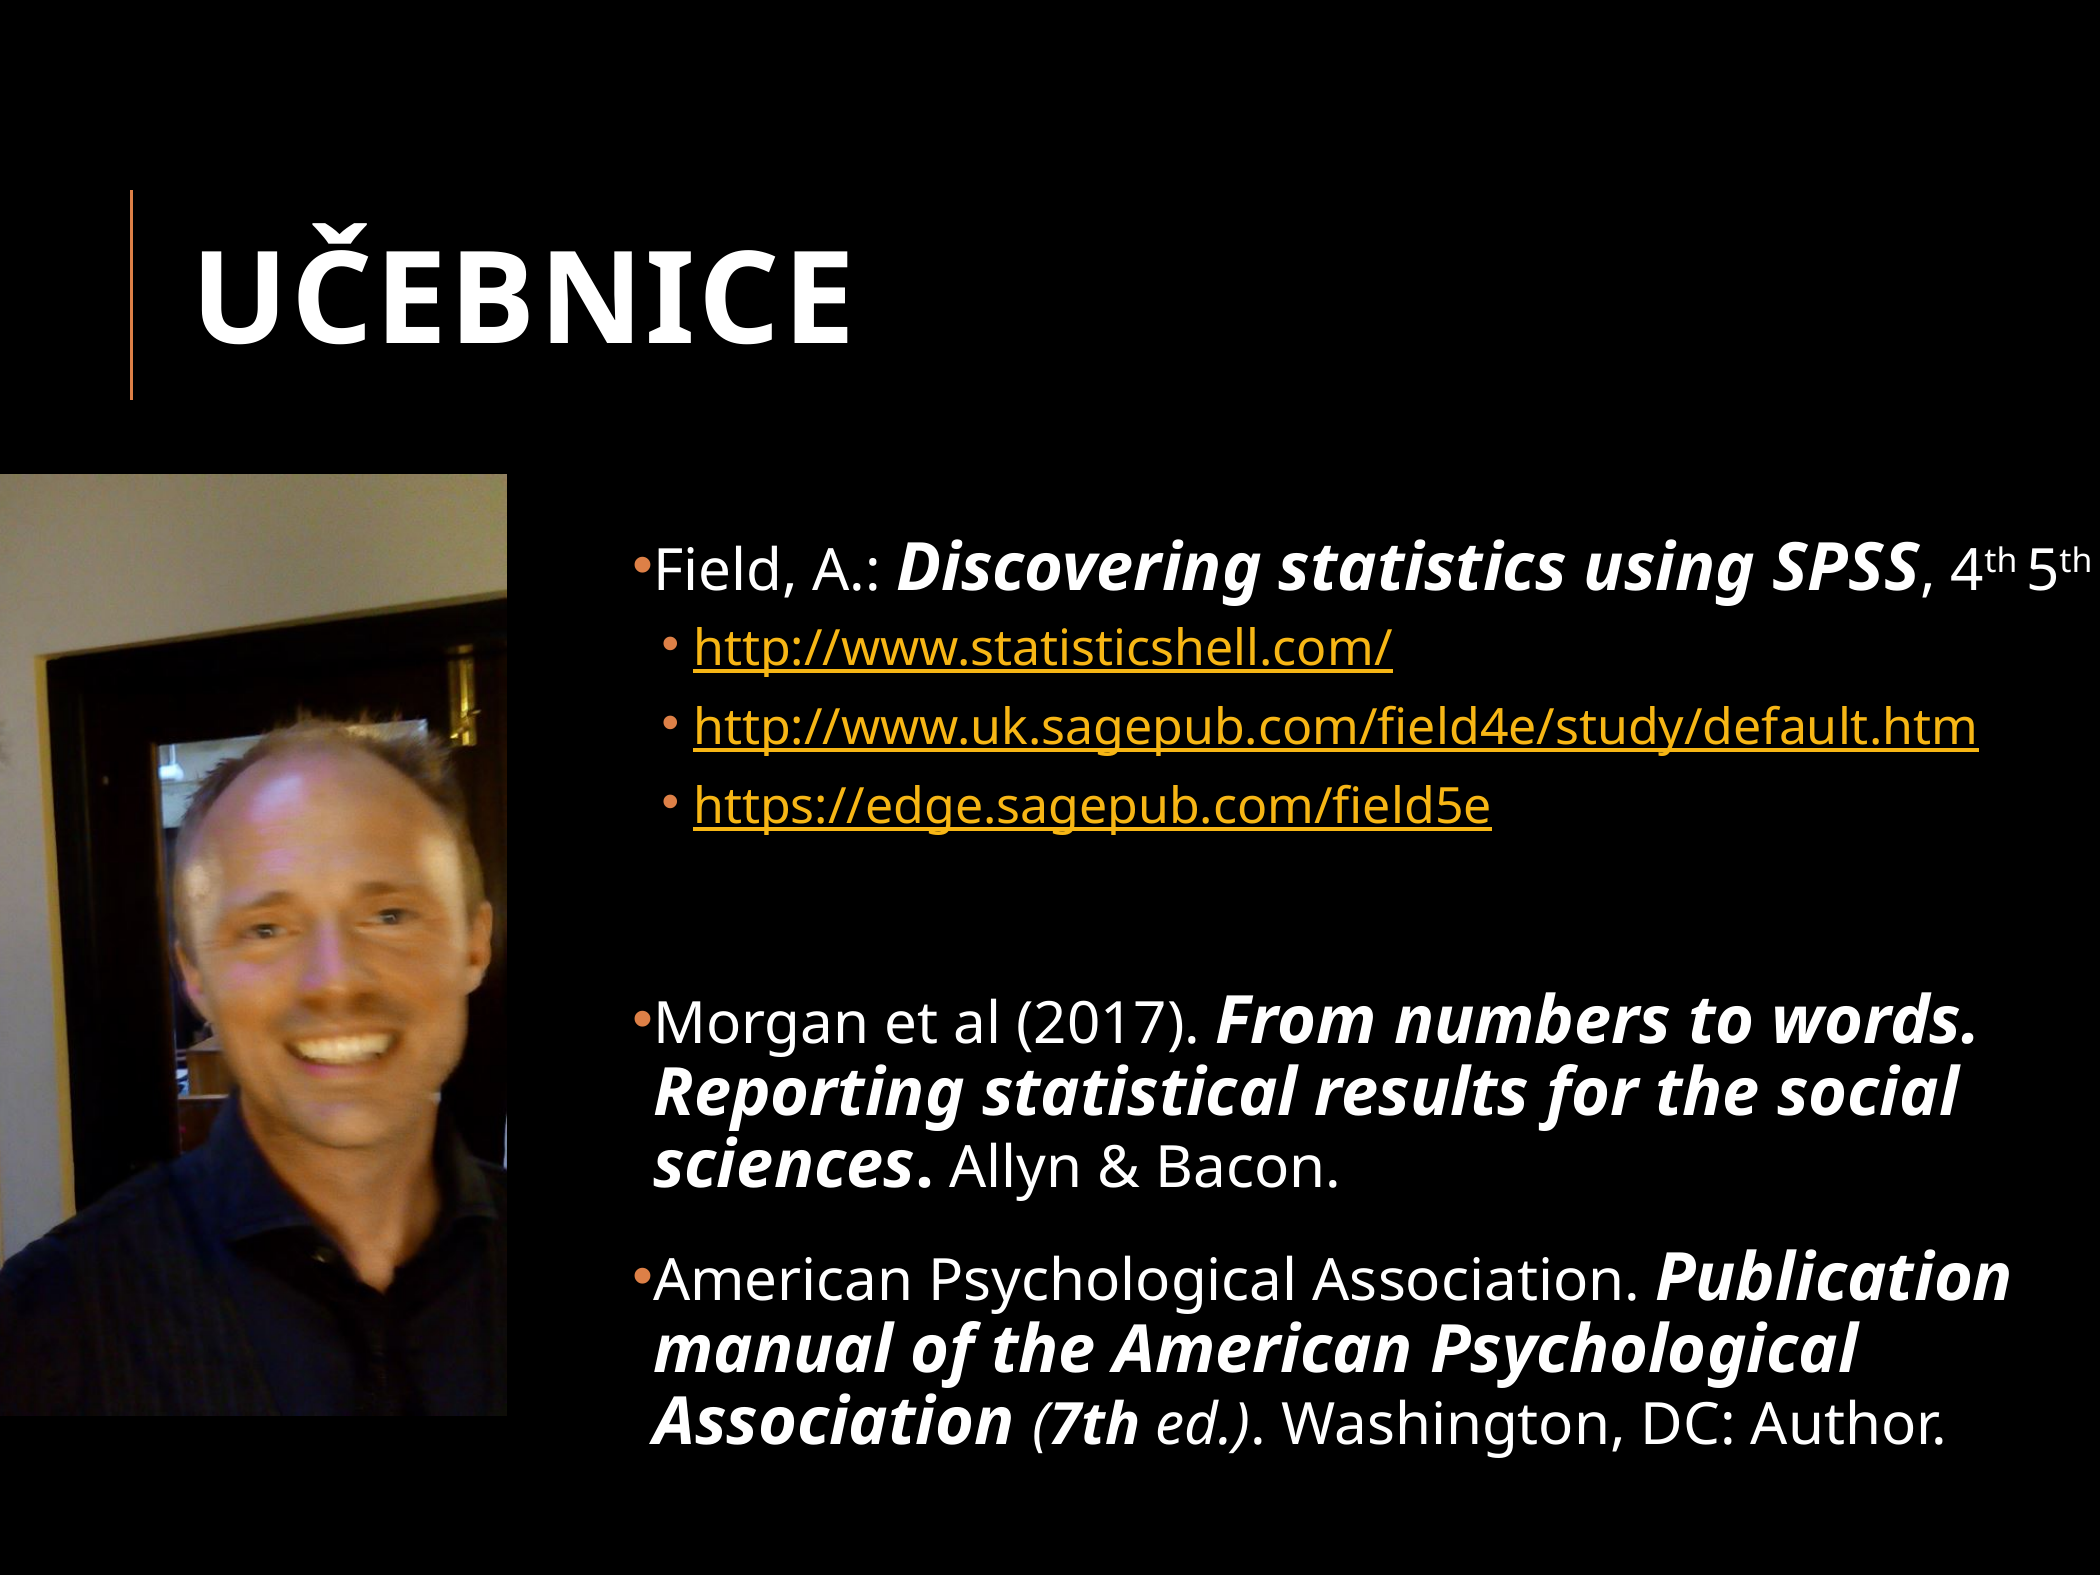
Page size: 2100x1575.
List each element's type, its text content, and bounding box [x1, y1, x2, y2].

title učebnice [176, 134, 1851, 479]
picture [0, 474, 508, 1417]
list Field, A.: Discovering statistics using SPSS, 4th 5th http://www.statisticshell.com/ http://www.uk.sagepub.com/field4e/study/default.htm https://edge.sagepub.com/field5e Morgan et al (2017). From numbers to words. Reporting statistical results for the social sciences. Allyn & Bacon. American Psychological Association. Publication manual of the American Psychological Association (7th ed.). Washington, DC: Author. [624, 525, 2100, 1544]
